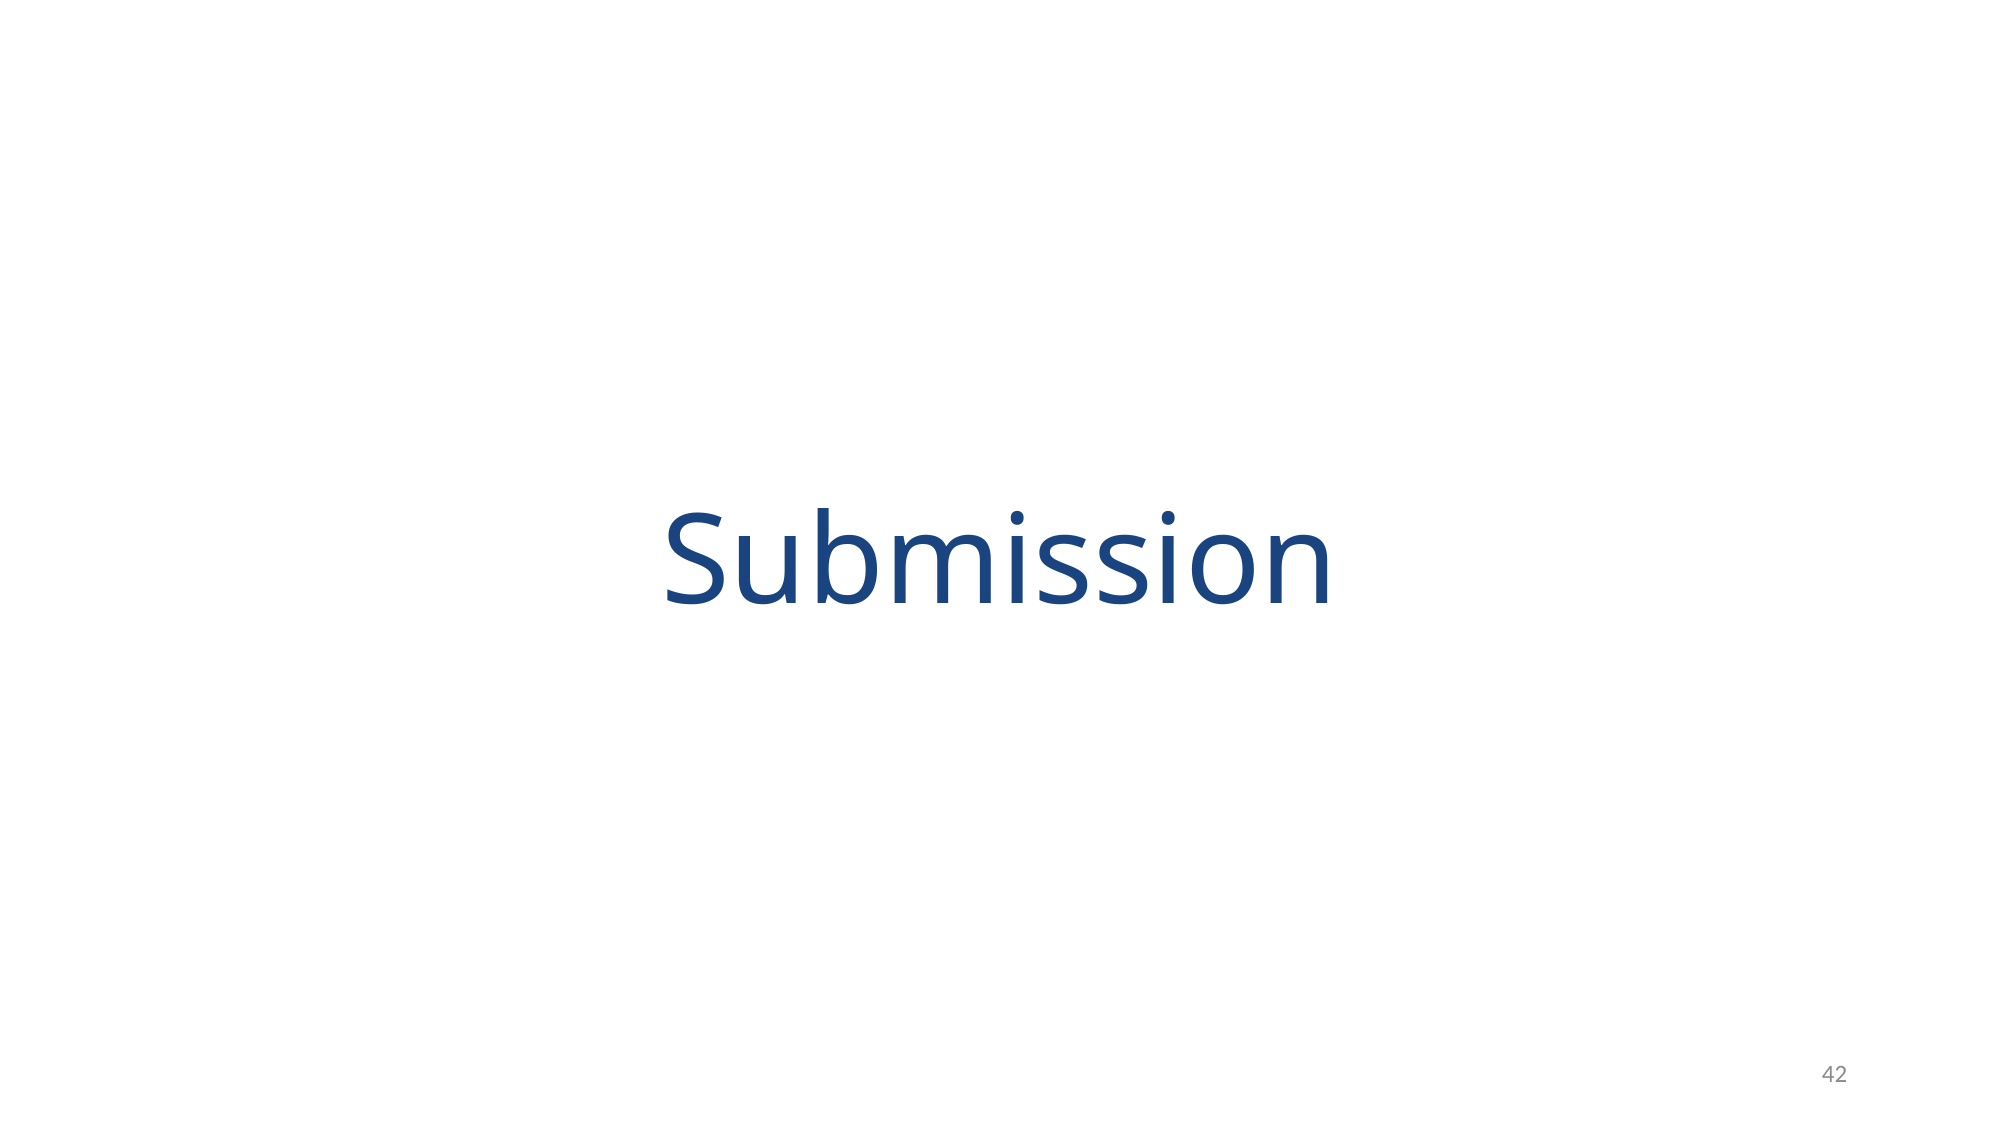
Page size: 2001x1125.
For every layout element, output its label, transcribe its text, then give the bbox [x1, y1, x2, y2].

slide_number 42 [1412, 1042, 1863, 1103]
title Submission [137, 396, 1863, 789]
